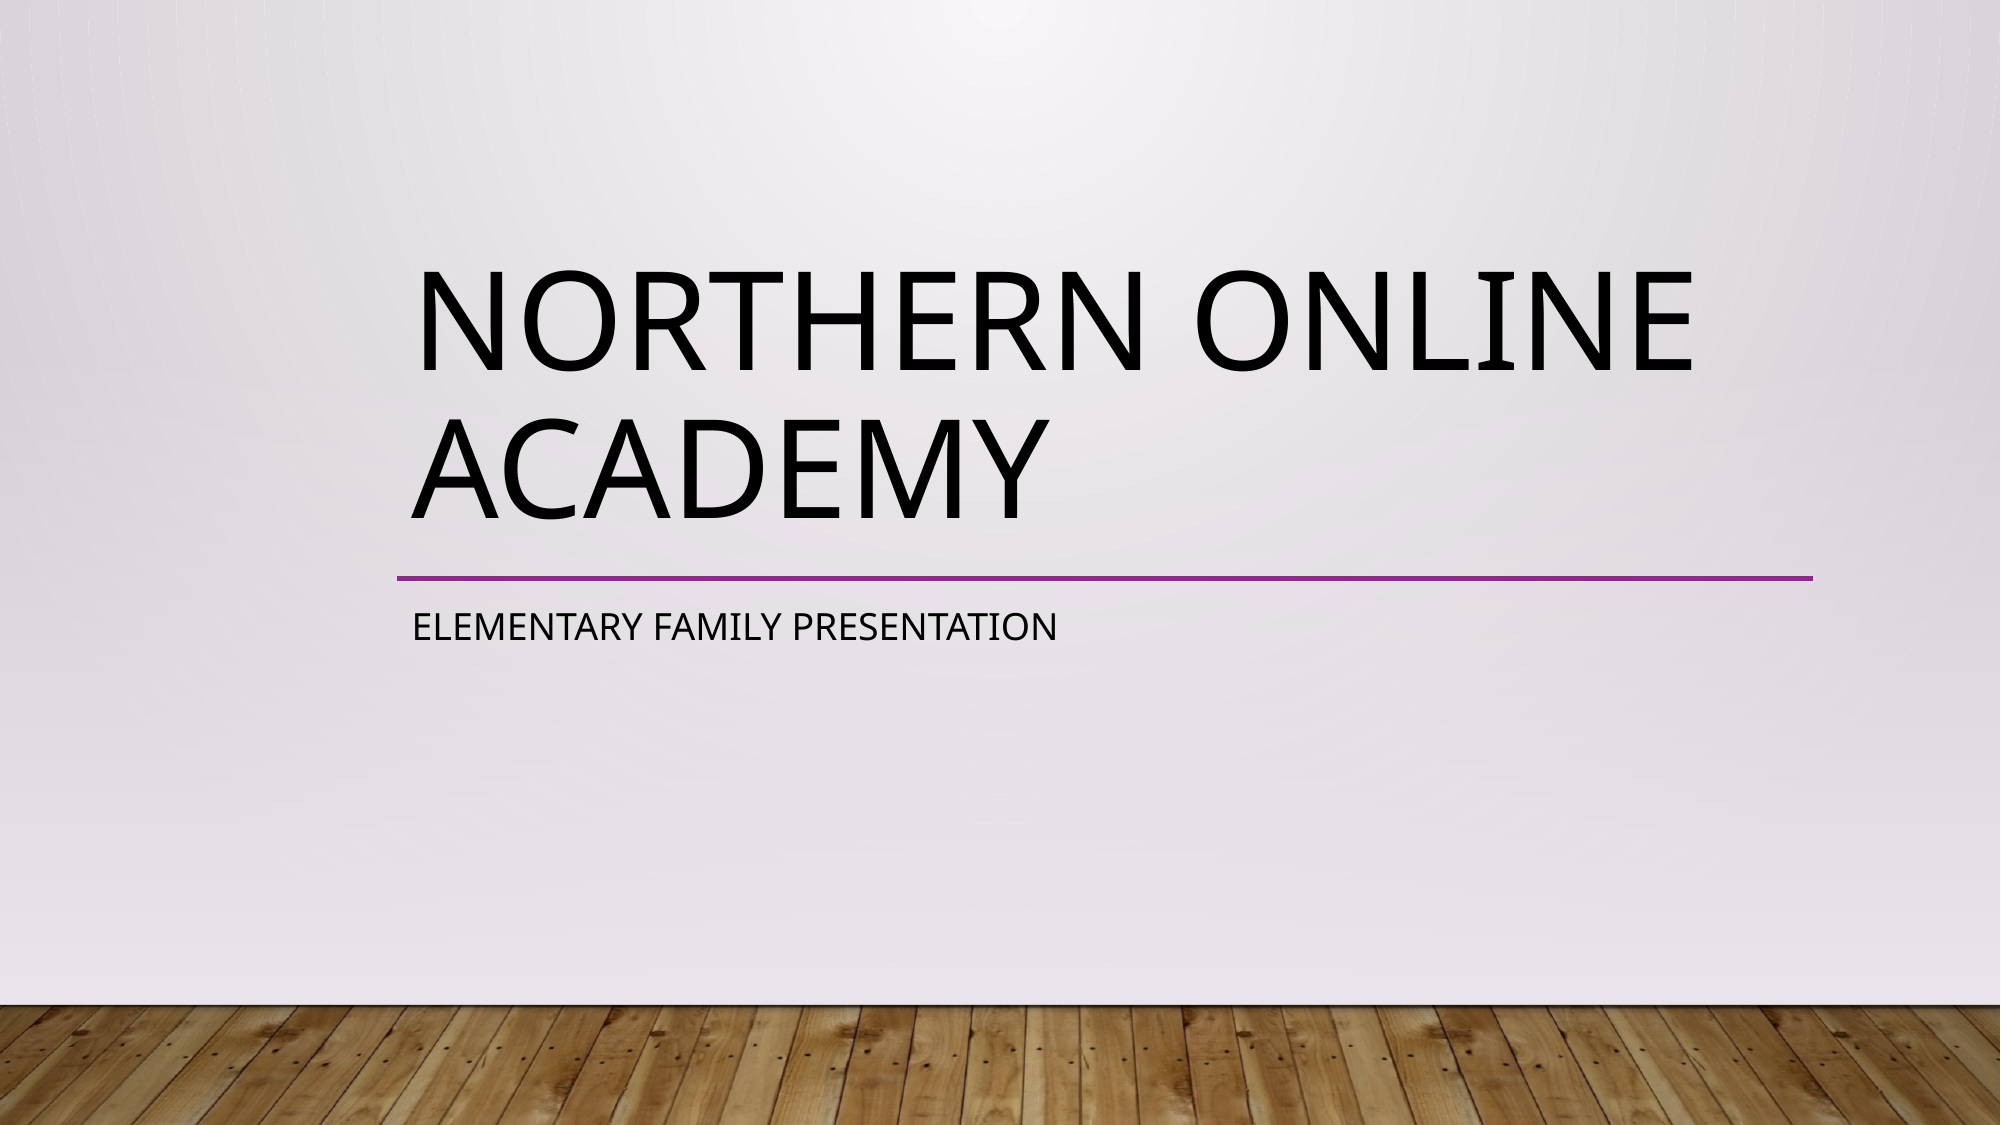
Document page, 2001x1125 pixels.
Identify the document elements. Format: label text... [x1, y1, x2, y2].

title Northern Online Academy [396, 131, 1814, 549]
picture [0, 1005, 2000, 1125]
subtitle Elementary Family presentation [396, 579, 1814, 740]
